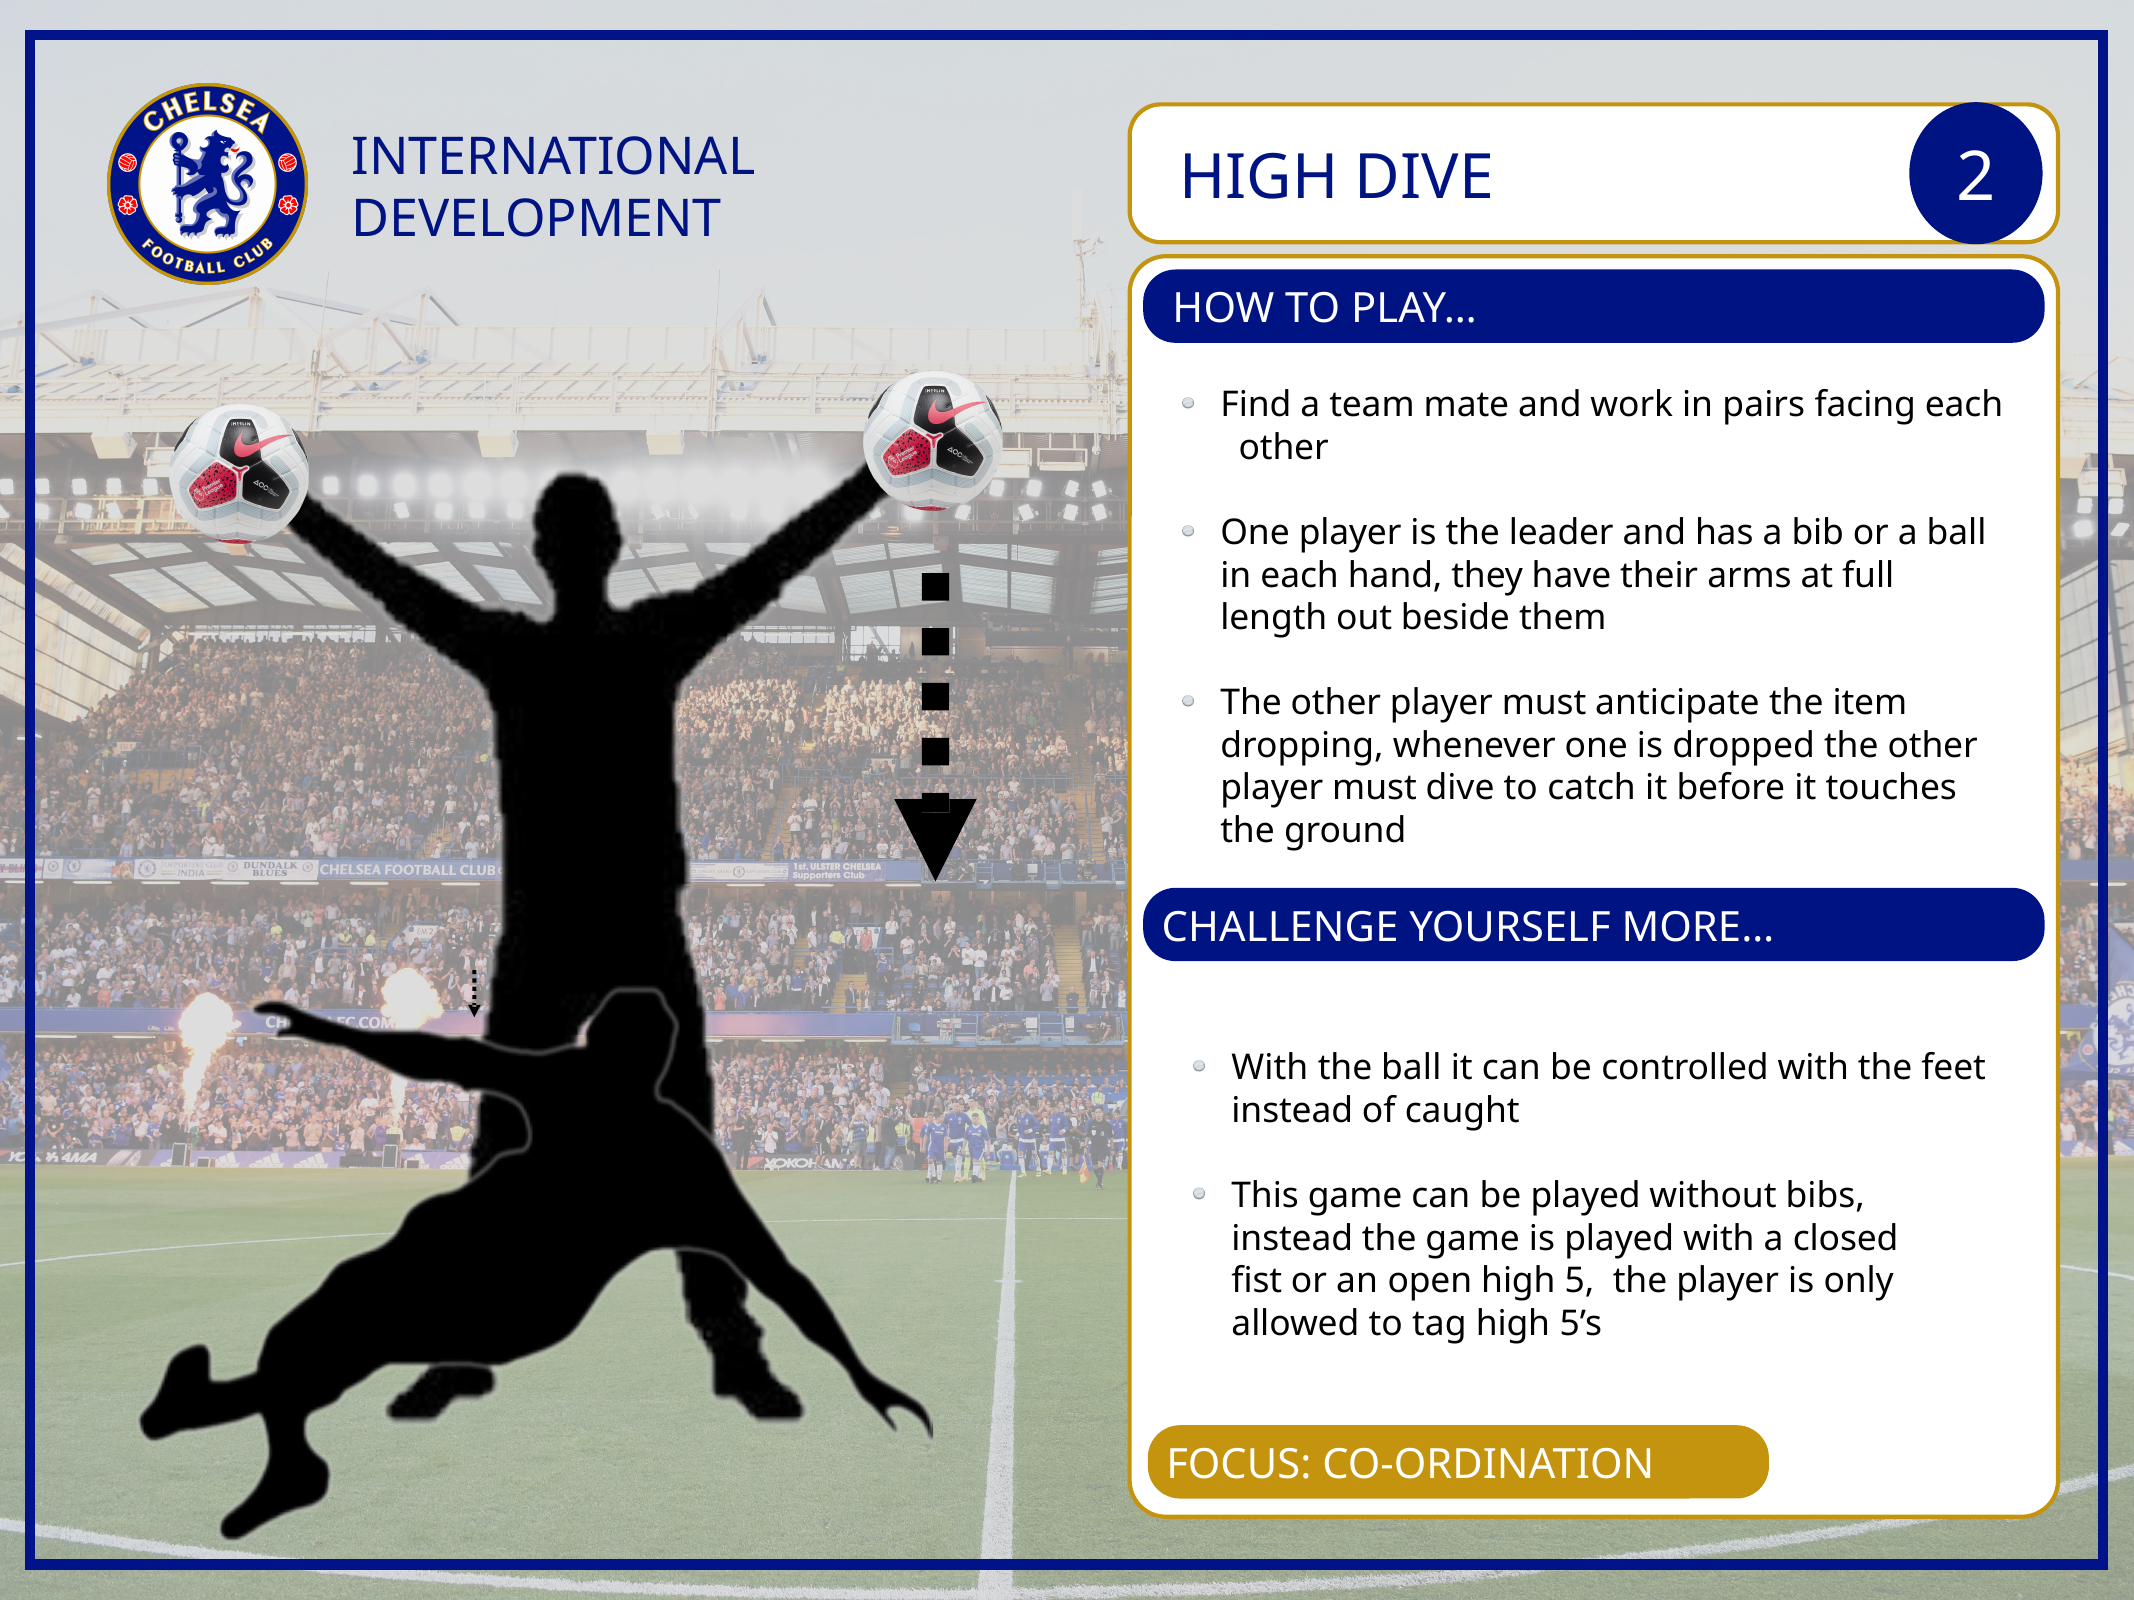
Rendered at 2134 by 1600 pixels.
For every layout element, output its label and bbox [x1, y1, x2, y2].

text_box [467, 969, 481, 1018]
picture [0, 0, 2134, 1600]
text_box [894, 572, 977, 882]
